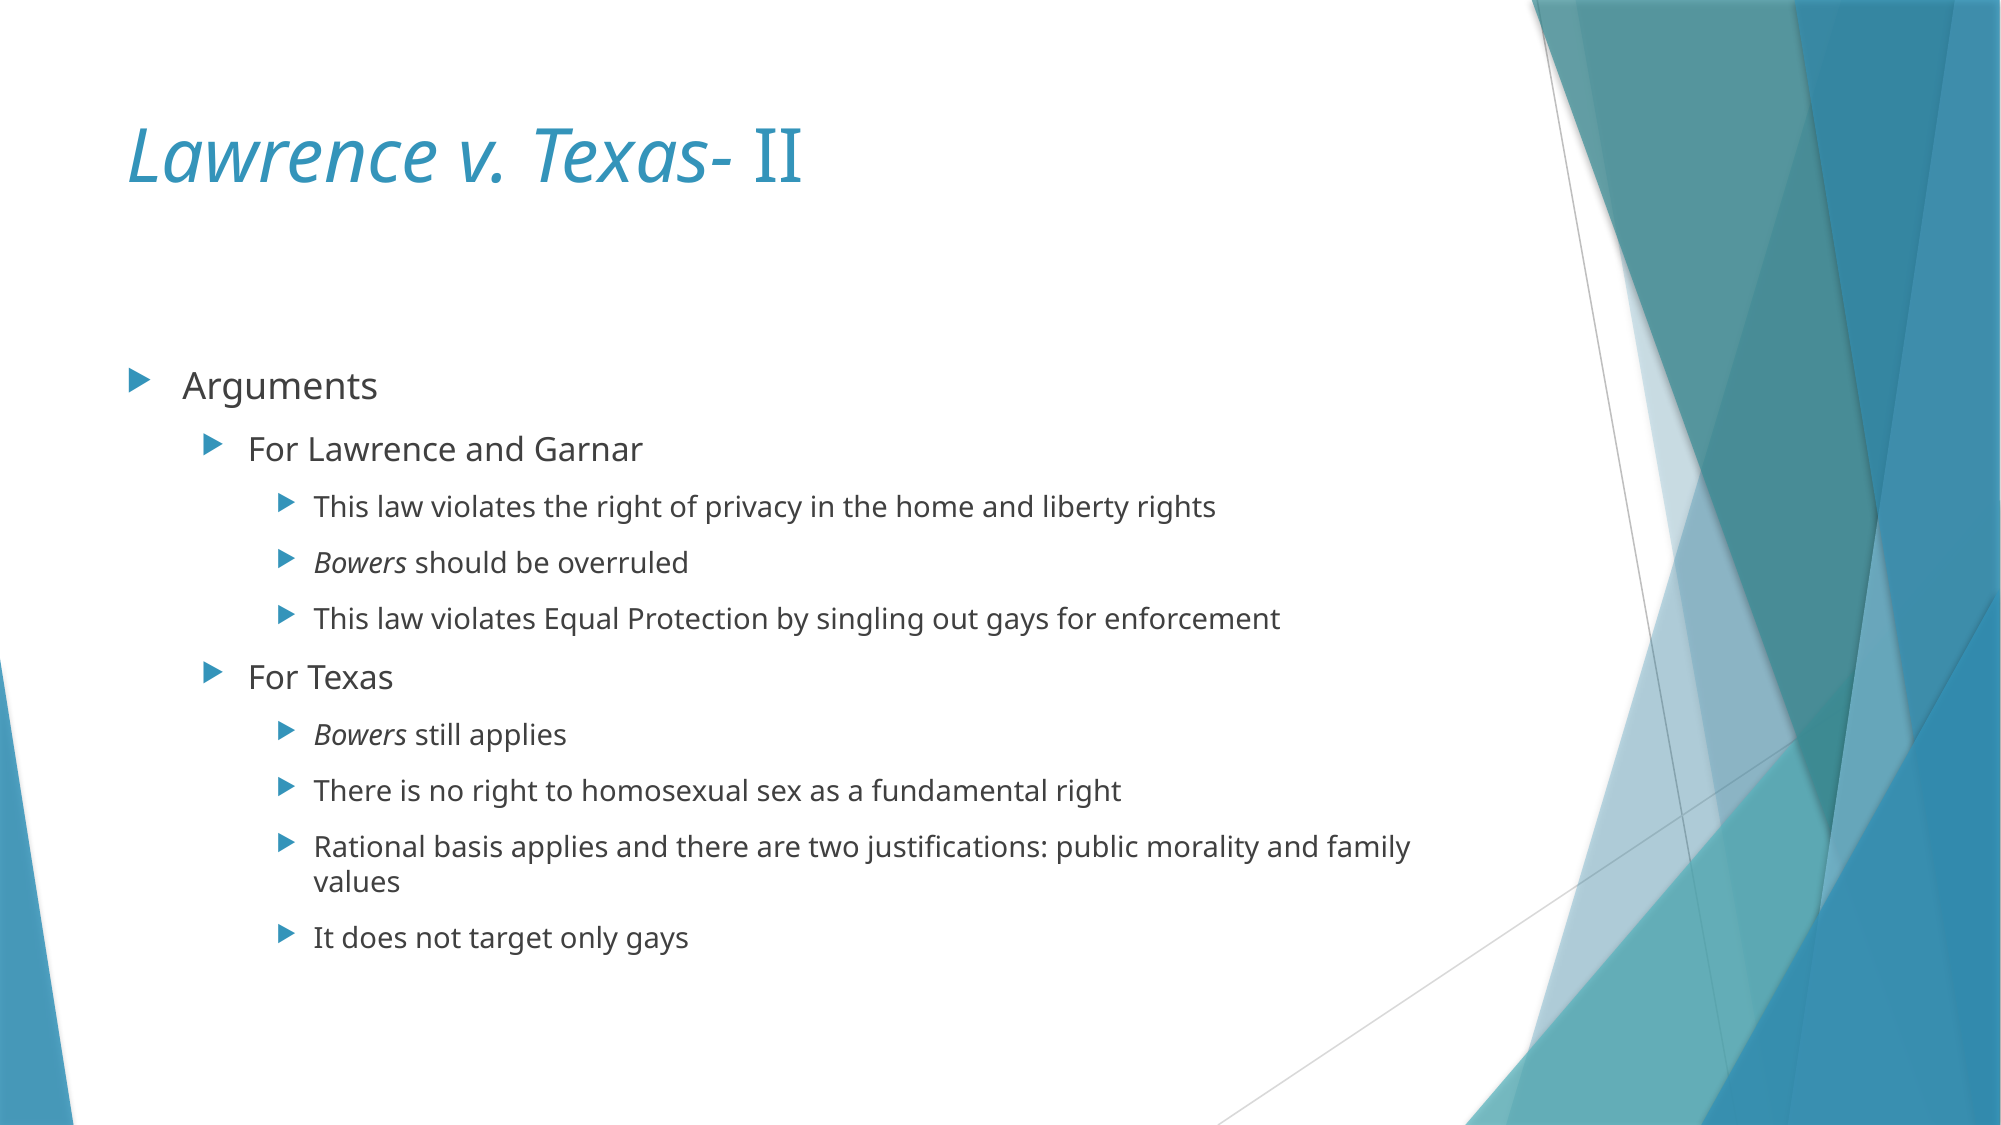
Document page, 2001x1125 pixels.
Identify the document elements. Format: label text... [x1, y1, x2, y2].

list Arguments For Lawrence and Garnar This law violates the right of privacy in the home and liberty rights Bowers should be overruled This law violates Equal Protection by singling out gays for enforcement For Texas Bowers still applies There is no right to homosexual sex as a fundamental right Rational basis applies and there are two justifications: public morality and family values It does not target only gays [111, 354, 1522, 992]
title Lawrence v. Texas- II [111, 99, 1522, 317]
